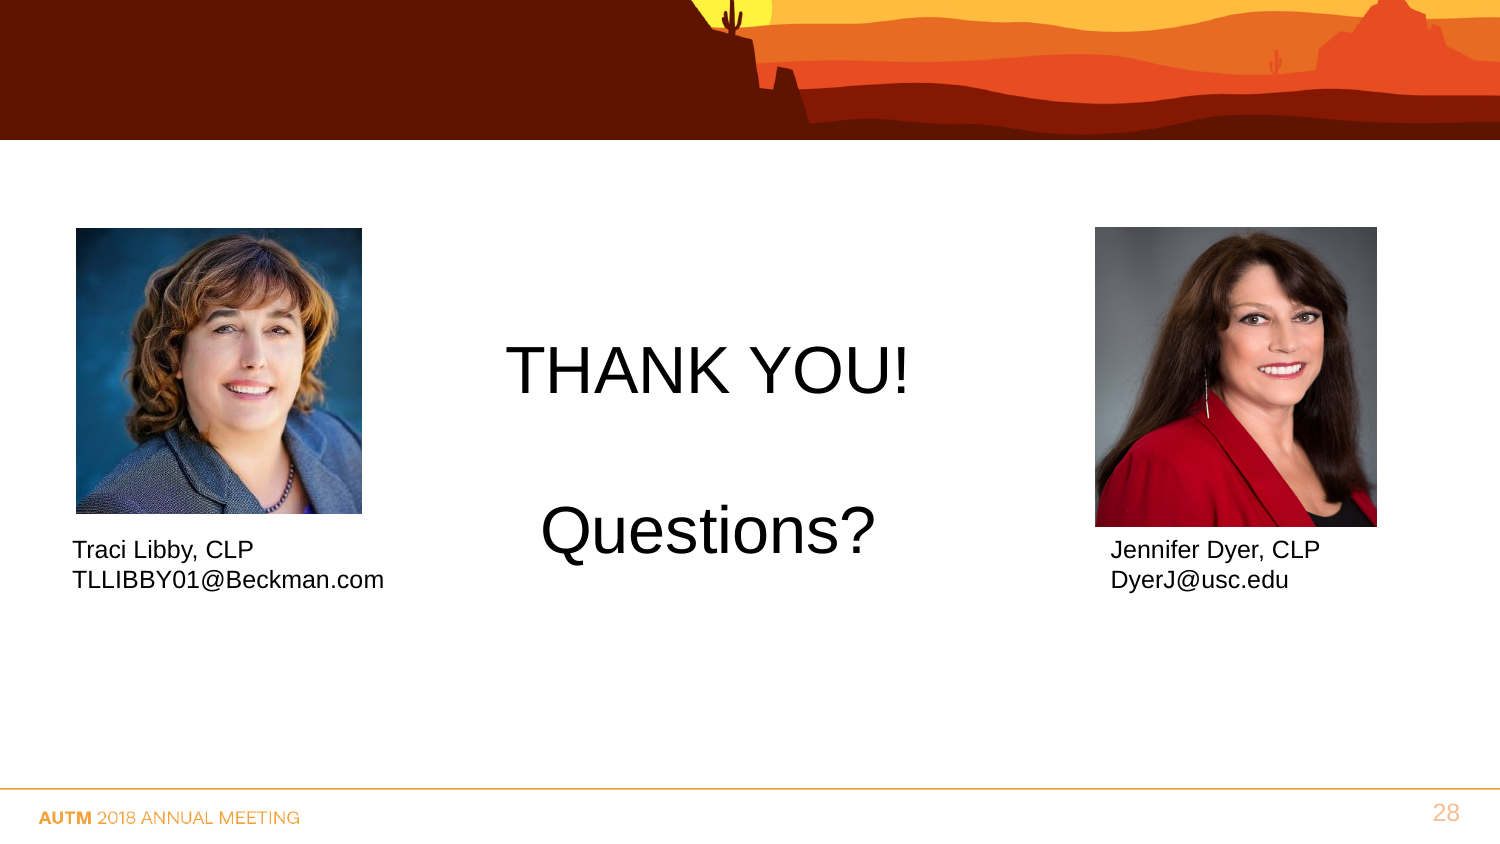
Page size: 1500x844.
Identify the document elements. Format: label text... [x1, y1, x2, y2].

slide_number 28 [1125, 789, 1476, 835]
text_box Traci Libby, CLP TLLIBBY01@Beckman.com [57, 526, 431, 602]
text_box THANK YOU! Questions? [56, 319, 1361, 734]
picture [0, 0, 1500, 844]
text_box Jennifer Dyer, CLP DyerJ@usc.edu [1095, 526, 1390, 602]
